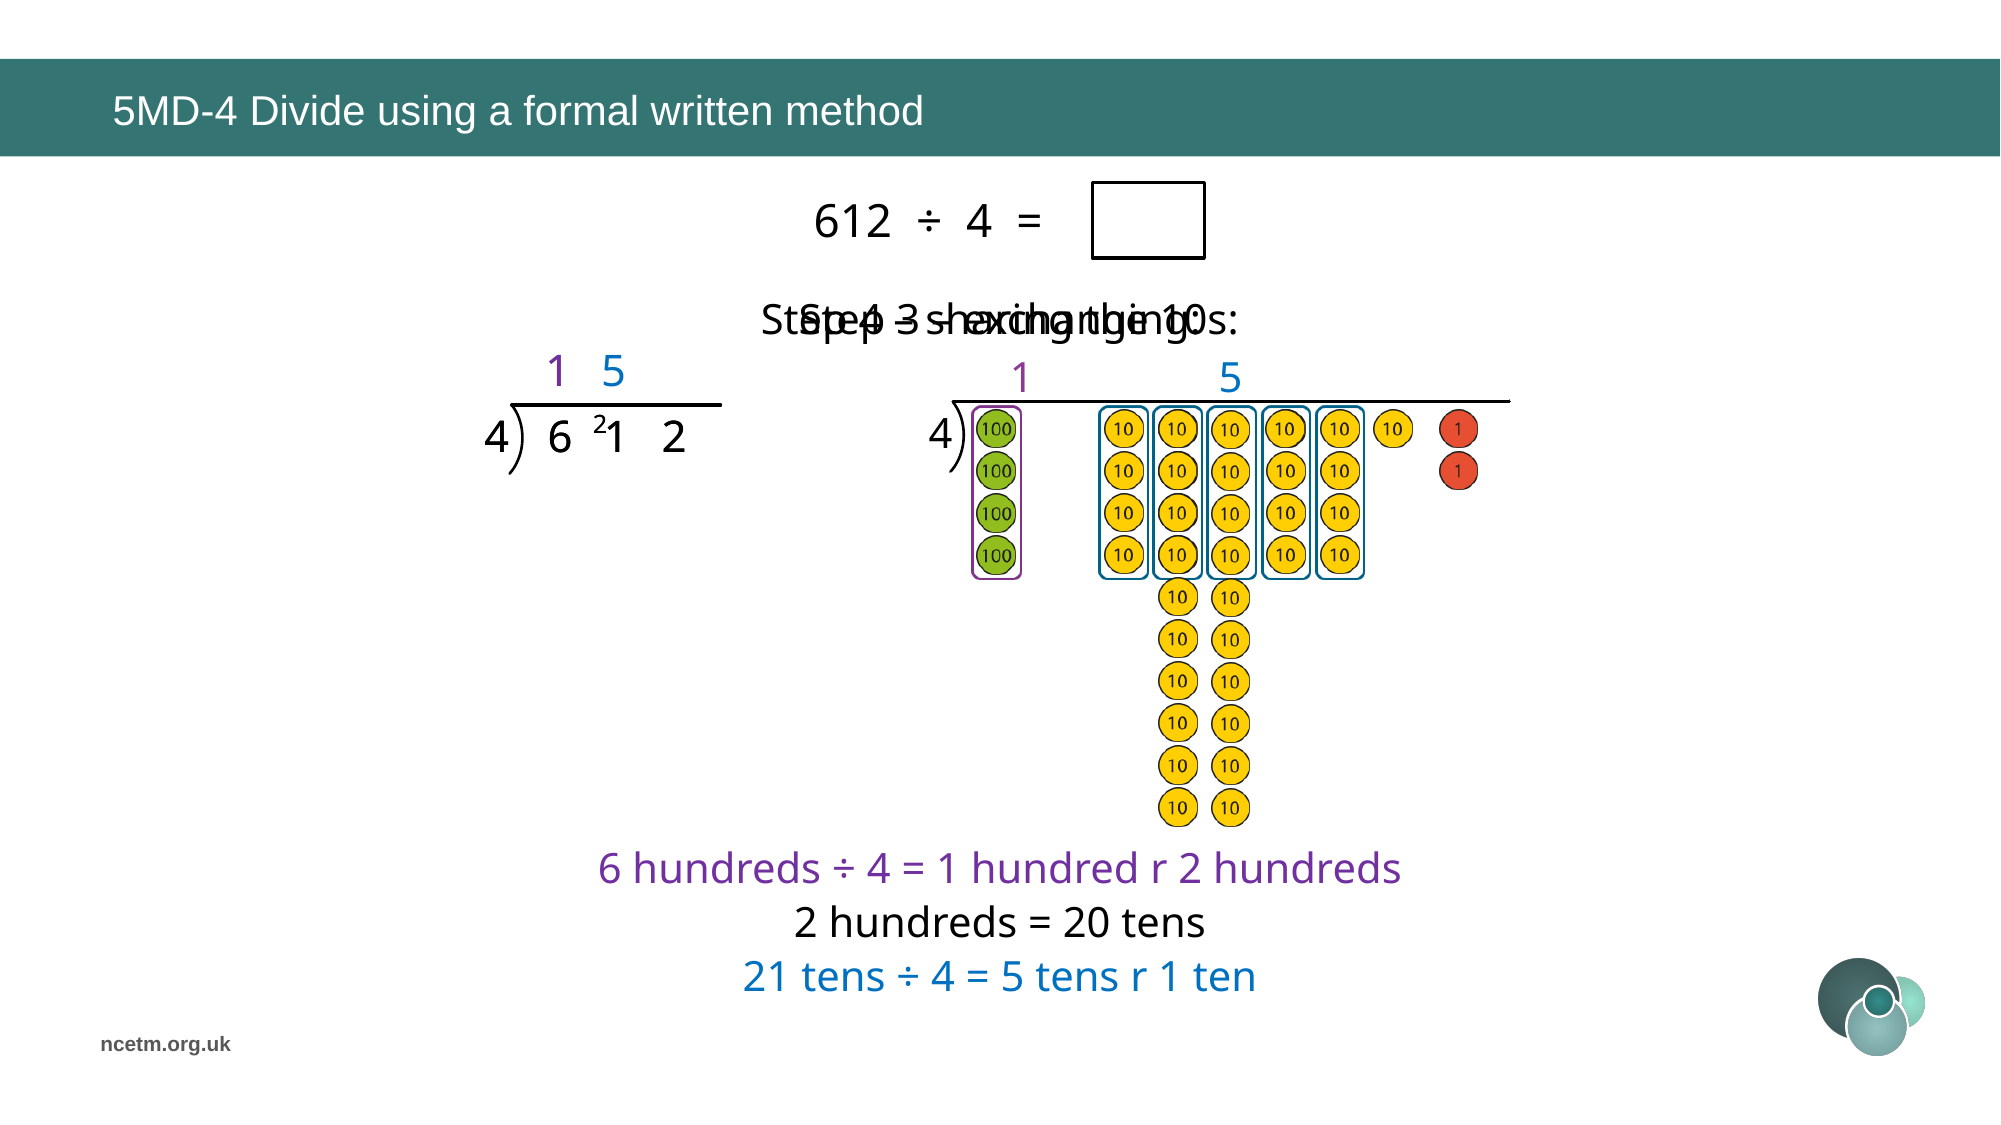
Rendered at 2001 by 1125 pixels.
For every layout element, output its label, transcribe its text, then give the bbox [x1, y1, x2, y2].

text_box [1104, 493, 1144, 575]
picture [1260, 572, 1269, 581]
text_box 21 tens ÷ 4 = 5 tens r 1 ten [727, 942, 1273, 1008]
text_box Step 3 – exchanging: [783, 285, 1217, 350]
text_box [1211, 620, 1251, 786]
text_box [1211, 493, 1251, 575]
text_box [1158, 583, 1198, 743]
picture [1818, 958, 1925, 1056]
text_box 6 hundreds ÷ 4 = 1 hundred r 2 hundreds [582, 834, 1418, 900]
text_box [1266, 493, 1306, 575]
picture [1206, 485, 1257, 617]
picture [1211, 788, 1251, 828]
picture [971, 485, 1022, 581]
title 5MD-4 Divide using a formal written method [97, 76, 1945, 147]
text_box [1158, 745, 1198, 827]
text_box Step 4 – sharing the 10s: [745, 285, 783, 350]
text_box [450, 392, 722, 486]
text_box 2 hundreds = 20 tens [778, 888, 1221, 942]
text_box Step 4 – sharing the 10s: [1217, 285, 1255, 342]
text_box 5 [1203, 342, 1258, 387]
picture [1314, 572, 1323, 581]
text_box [1158, 493, 1198, 575]
picture [1098, 576, 1106, 581]
text_box [1092, 182, 1205, 259]
text_box 612 ÷ 4 = [798, 183, 1058, 254]
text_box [1320, 493, 1360, 575]
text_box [890, 389, 1510, 485]
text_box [477, 343, 740, 490]
text_box 1 [994, 342, 1049, 387]
